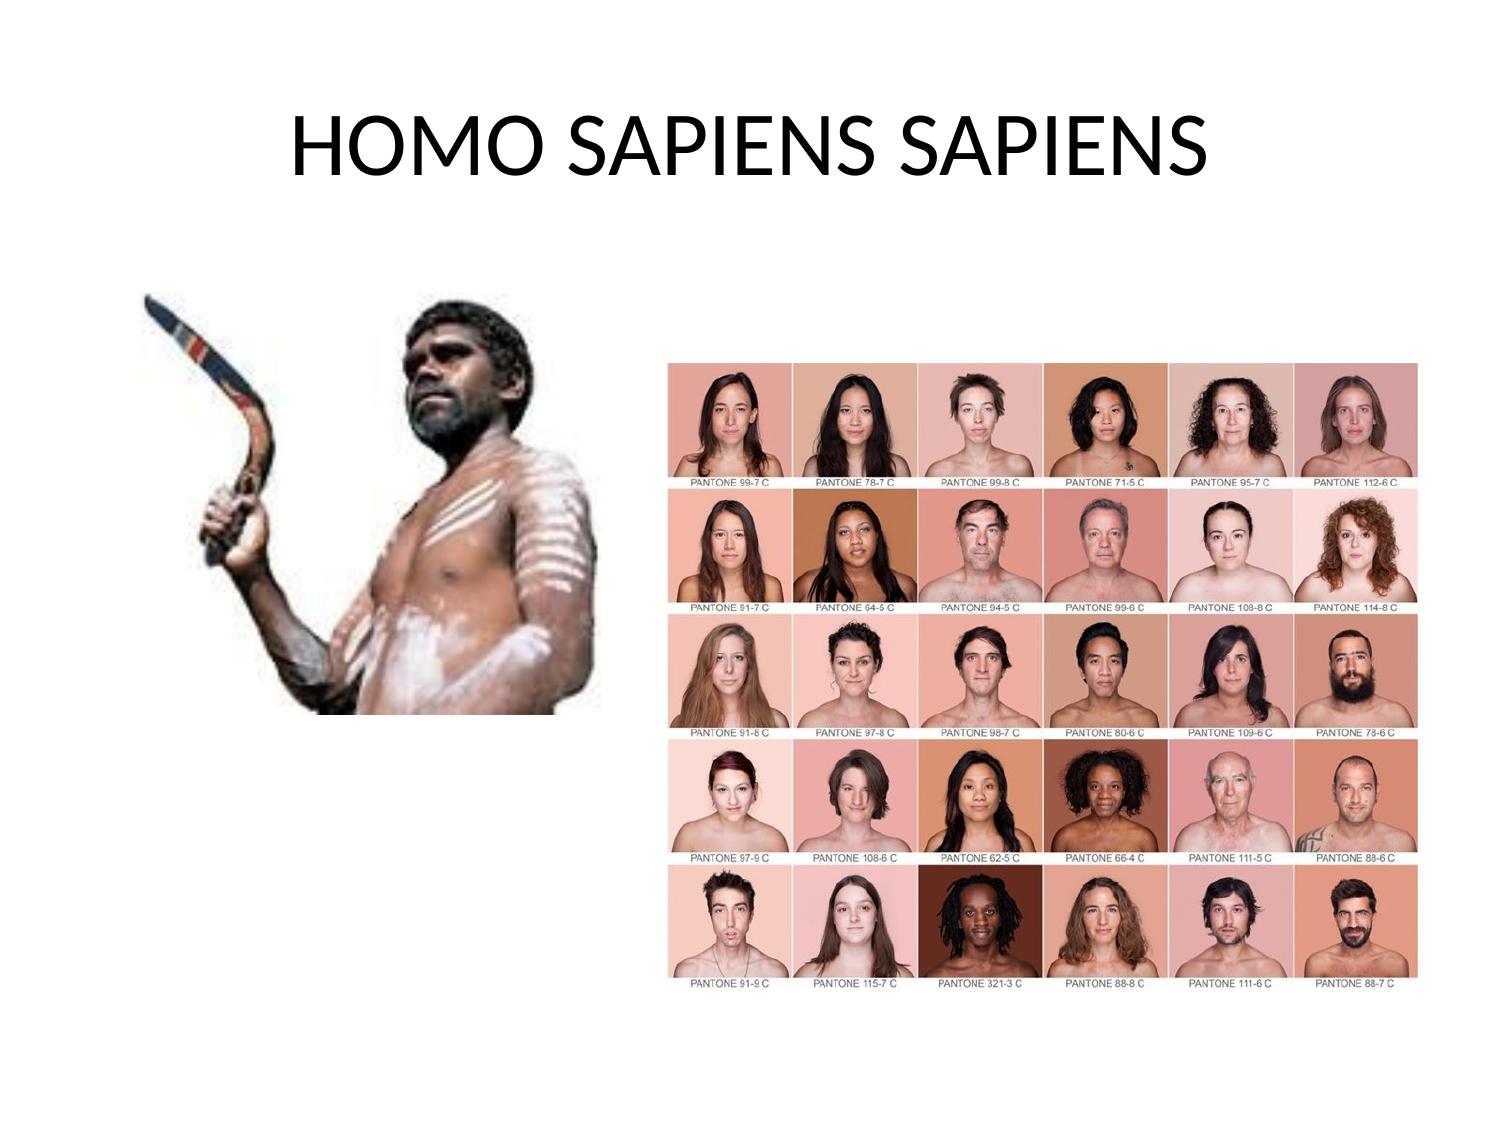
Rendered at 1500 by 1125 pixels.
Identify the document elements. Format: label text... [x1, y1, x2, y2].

picture [667, 363, 1419, 989]
picture [140, 292, 601, 716]
title HOMO SAPIENS SAPIENS [75, 45, 1425, 233]
